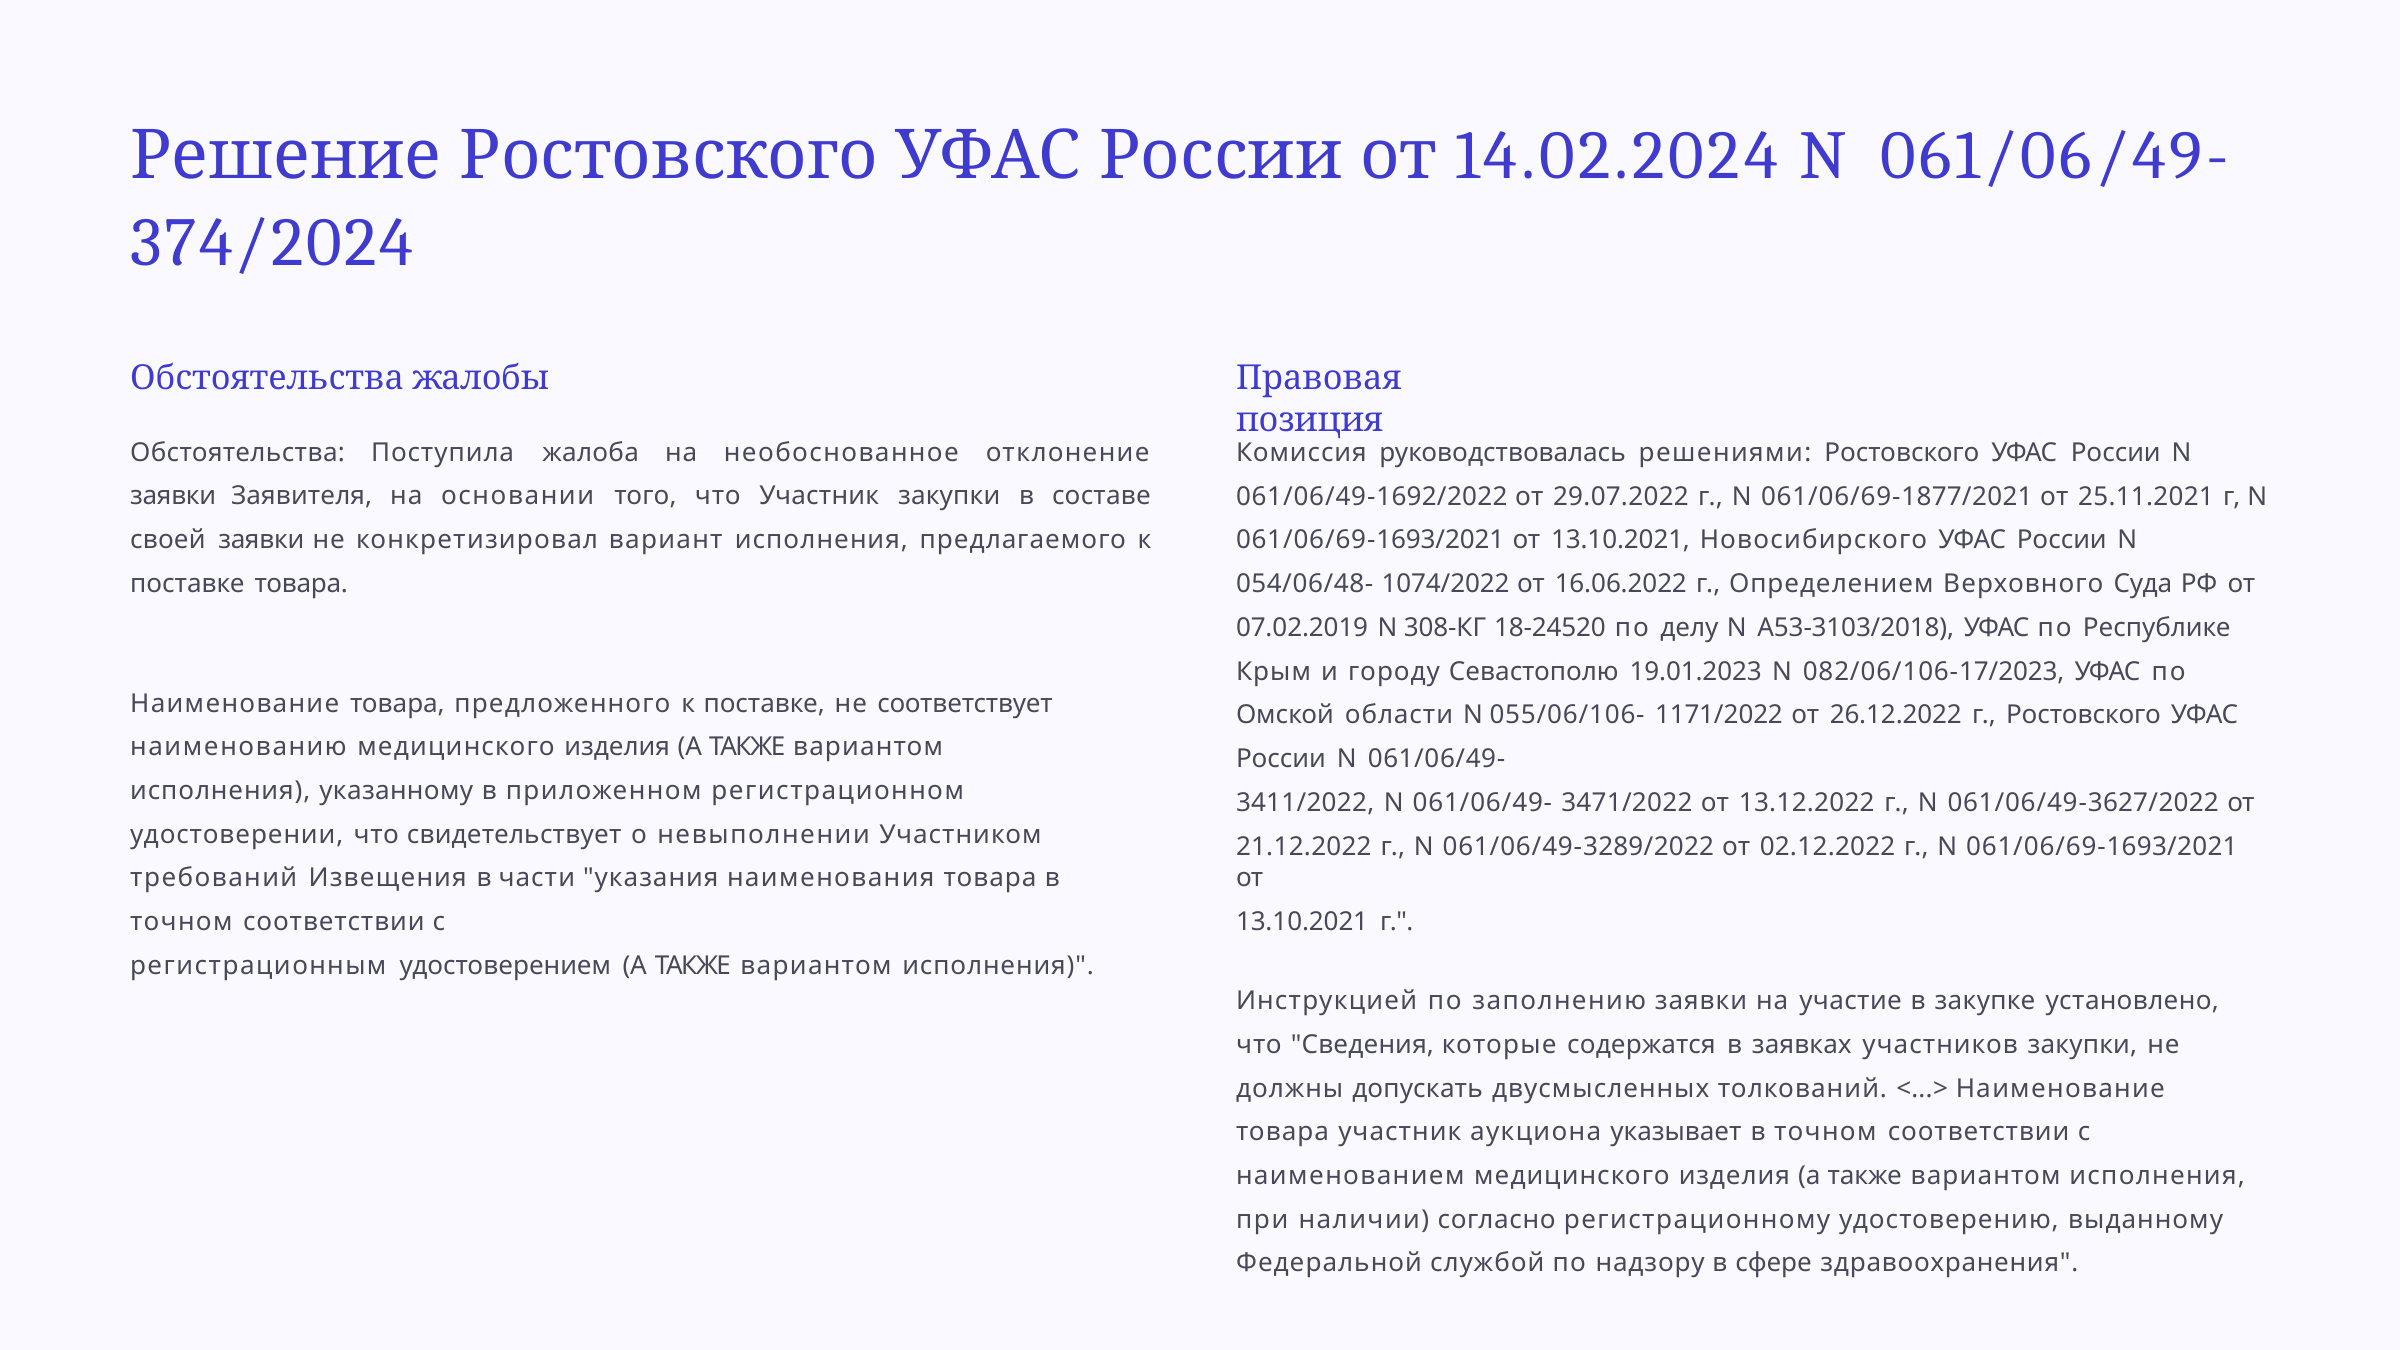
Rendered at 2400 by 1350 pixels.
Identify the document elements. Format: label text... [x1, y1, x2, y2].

text_box Комиссия руководствовалась решениями: Ростовского УФАС России N 061/06/49-1692/2022 от 29.07.2022 г., N 061/06/69-1877/2021 от 25.11.2021 г, N 061/06/69-1693/2021 от 13.10.2021, Новосибирского УФАС России N 054/06/48- 1074/2022 от 16.06.2022 г., Определением Верховного Суда РФ от 07.02.2019 N 308-КГ 18-24520 по делу N А53-3103/2018), УФАС по Республике Крым и городу Севастополю 19.01.2023 N 082/06/106-17/2023, УФАС по Омской области N 055/06/106- 1171/2022 от 26.12.2022 г., Ростовского УФАС России N 061/06/49- 3411/2022, N 061/06/49- 3471/2022 от 13.12.2022 г., N 061/06/49-3627/2022 от 21.12.2022 г., N 061/06/49-3289/2022 от 02.12.2022 г., N 061/06/69-1693/2021 от 13.10.2021 г.". Инструкцией по заполнению заявки на участие в закупке установлено, что "Сведения, которые содержатся в заявках участников закупки, не должны допускать двусмысленных толкований. <...> Наименование товара участник аукциона указывает в точном соответствии с наименованием медицинского изделия (а также вариантом исполнения, при наличии) согласно регистрационному удостоверению, выданному Федеральной службой по надзору в сфере здравоохранения". [1233, 420, 2274, 1278]
text_box Правовая позиция [1233, 353, 1529, 420]
title Решение Ростовского УФАС России от 14.02.2024 N 061/06/49- 374/2024 [128, 89, 2272, 330]
text_box Обстоятельства жалобы Обстоятельства: Поступила жалоба на необоснованное отклонение заявки Заявителя, на основании того, что Участник закупки в составе своей заявки не конкретизировал вариант исполнения, предлагаемого к поставке товара. Наименование товара, предложенного к поставке, не соответствует наименованию медицинского изделия (А ТАКЖЕ вариантом исполнения), указанному в приложенном регистрационном удостоверении, что свидетельствует о невыполнении Участником требований Извещения в части "указания наименования товара в точном соответствии с регистрационным удостоверением (А ТАКЖЕ вариантом исполнения)". [128, 353, 1152, 980]
